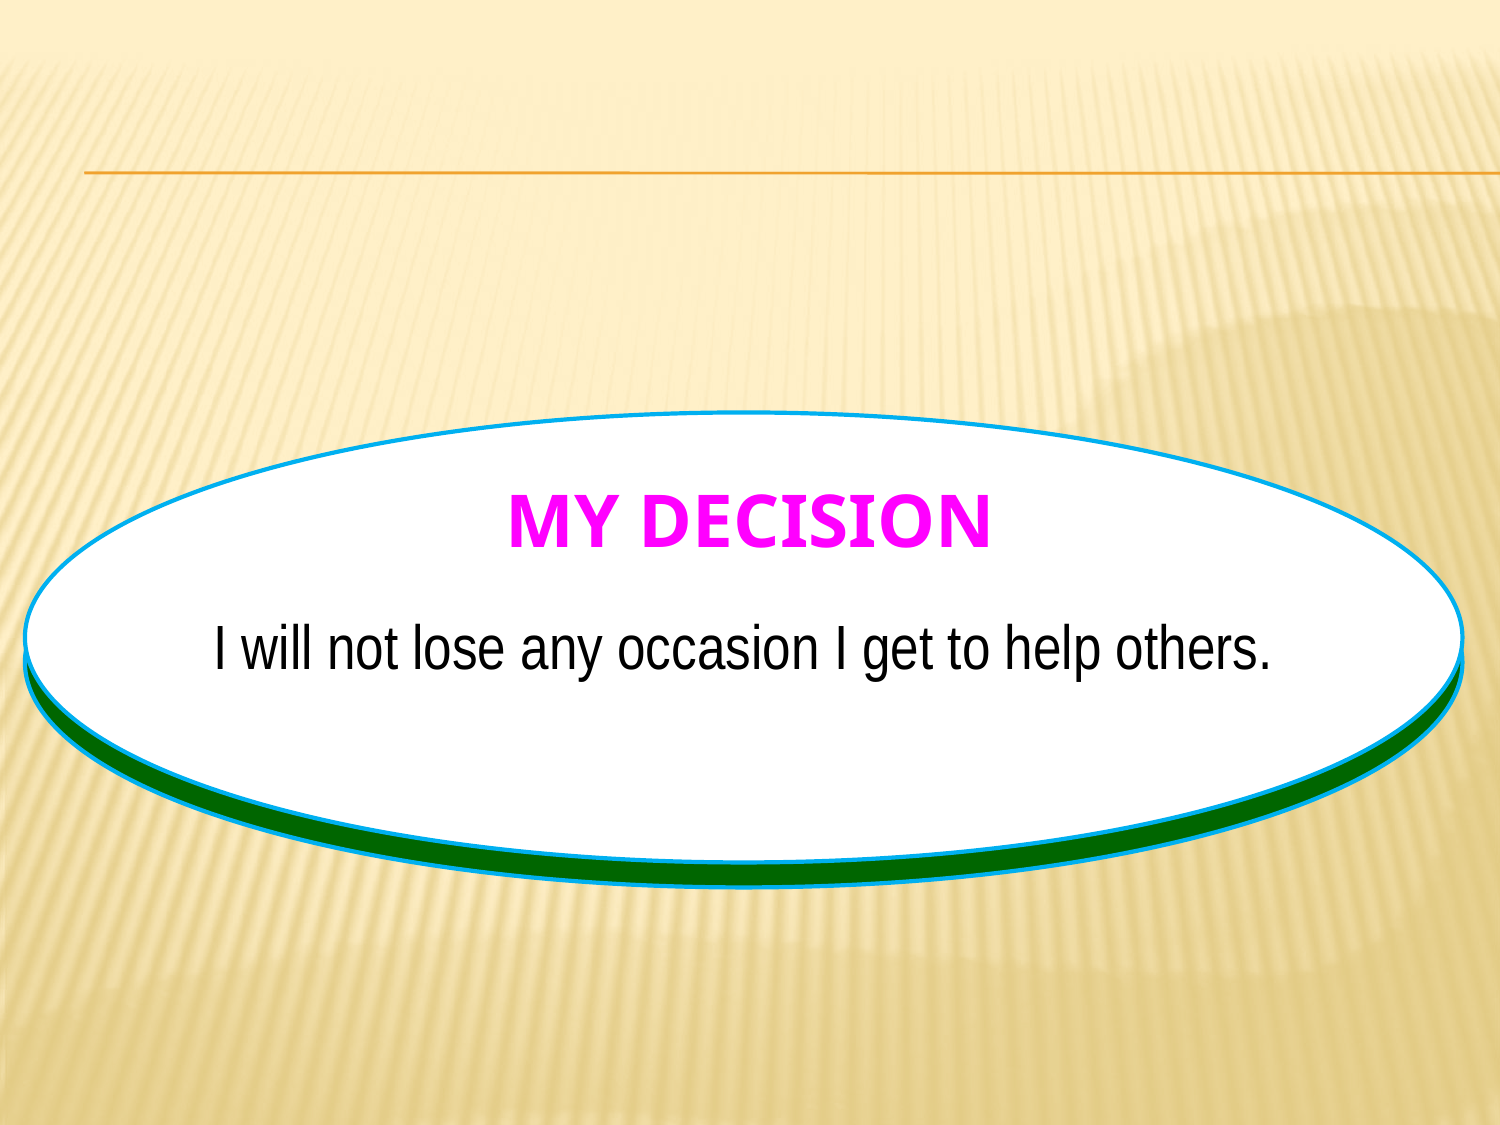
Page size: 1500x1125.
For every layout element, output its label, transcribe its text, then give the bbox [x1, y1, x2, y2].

list I will not lose any occasion I get to help others. [99, 600, 1388, 813]
text_box [22, 651, 99, 765]
text_box [1388, 653, 1465, 765]
text_box [203, 813, 1285, 890]
text_box [285, 813, 1202, 865]
title MY DECISION [0, 437, 1500, 600]
text_box [404, 410, 1084, 437]
text_box [22, 600, 99, 740]
text_box [1388, 600, 1465, 740]
